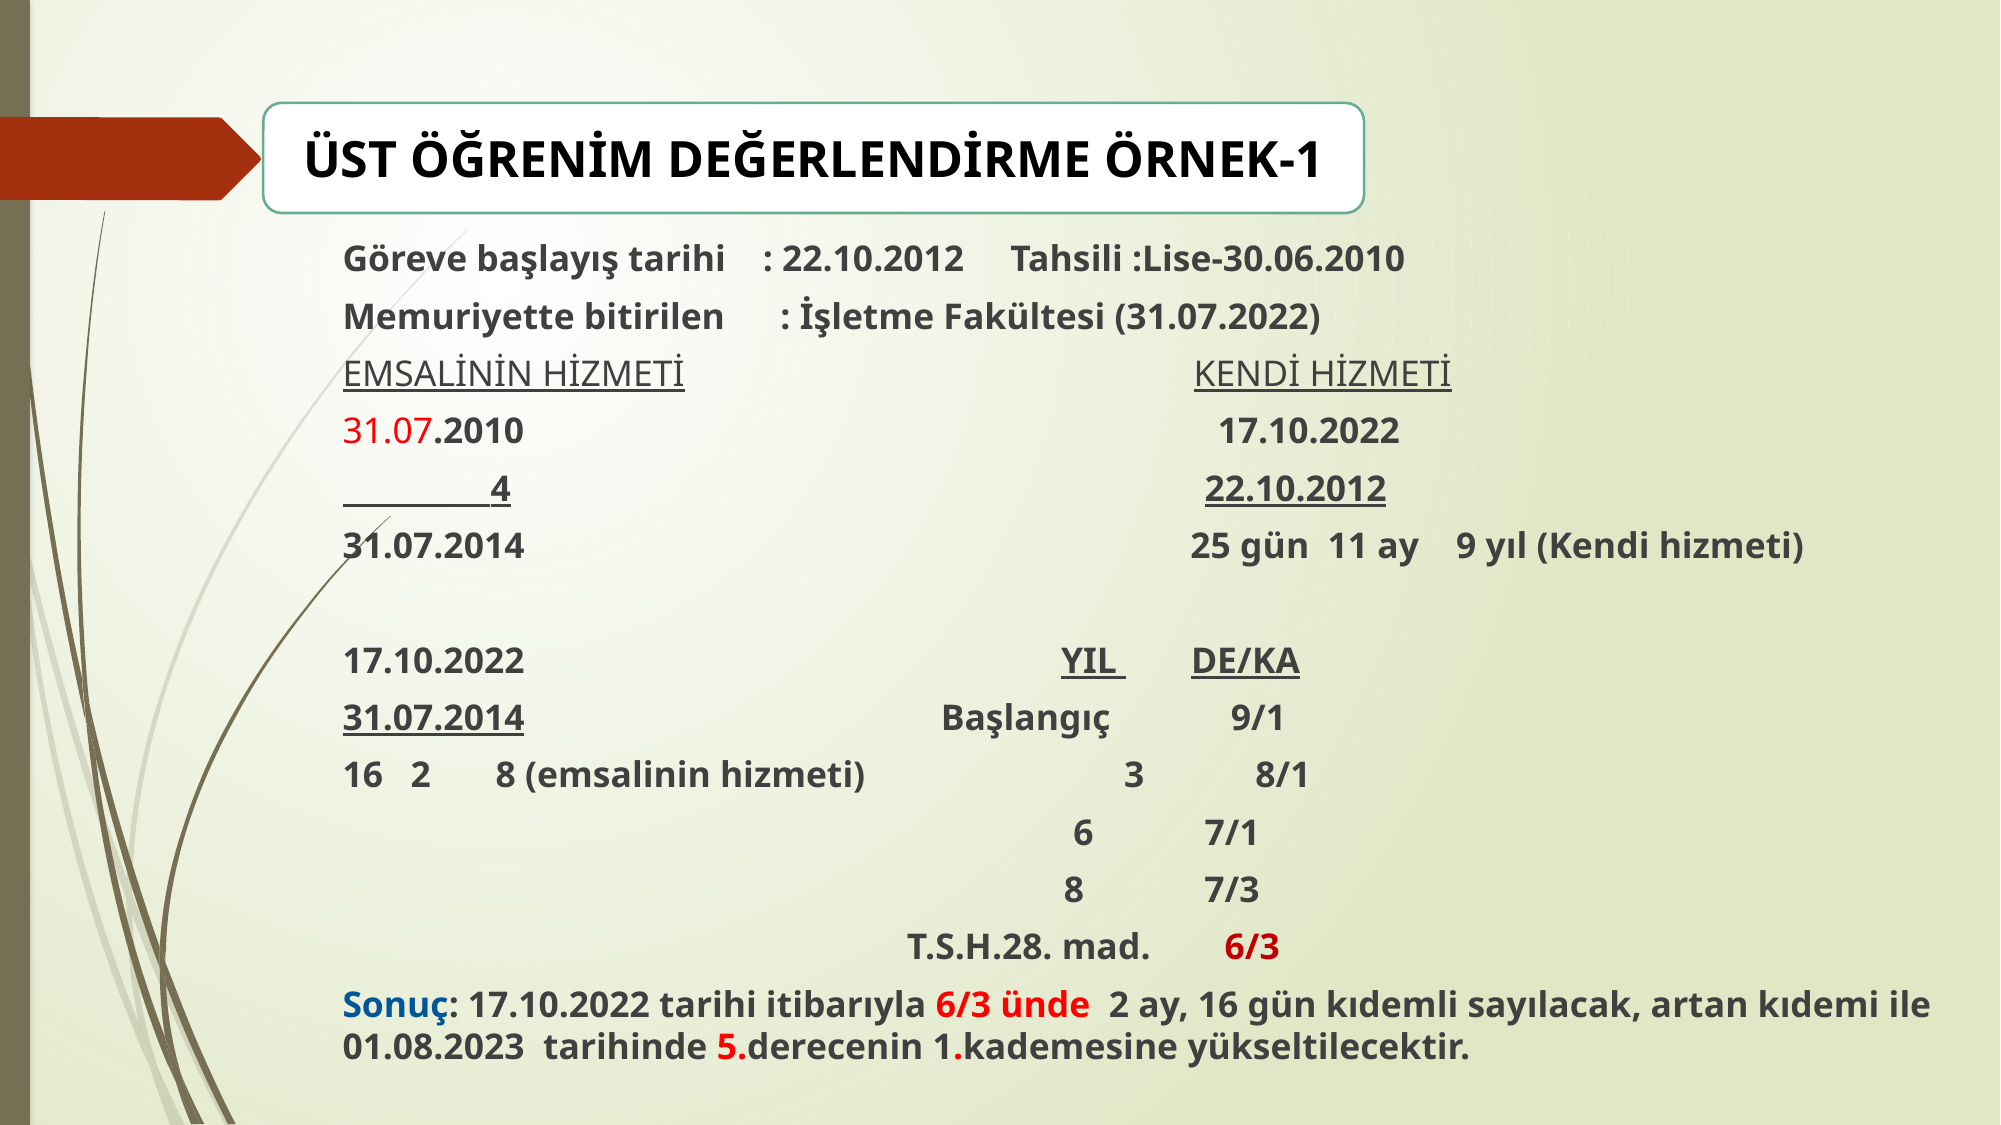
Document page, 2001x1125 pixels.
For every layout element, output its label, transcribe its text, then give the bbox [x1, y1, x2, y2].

list Göreve başlayış tarihi : 22.10.2012 Tahsili :Lise-30.06.2010 Memuriyette bitirilen : İşletme Fakültesi (31.07.2022) EMSALİNİN HİZMETİ KENDİ HİZMETİ 31.07.2010 17.10.2022 4 22.10.2012 31.07.2014 25 gün 11 ay 9 yıl (Kendi hizmeti) 17.10.2022 YIL DE/KA 31.07.2014 Başlangıç 9/1 16 2 8 (emsalinin hizmeti) 3 8/1 6 7/1 8 7/3 T.S.H.28. mad. 6/3 Sonuç: 17.10.2022 tarihi itibarıyla 6/3 ünde 2 ay, 16 gün kıdemli sayılacak, artan kıdemi ile 01.08.2023 tarihinde 5.derecenin 1.kademesine yükseltilecektir. [327, 228, 1950, 1080]
text_box ÜST ÖĞRENİM DEĞERLENDİRME ÖRNEK-1 [261, 101, 1366, 215]
